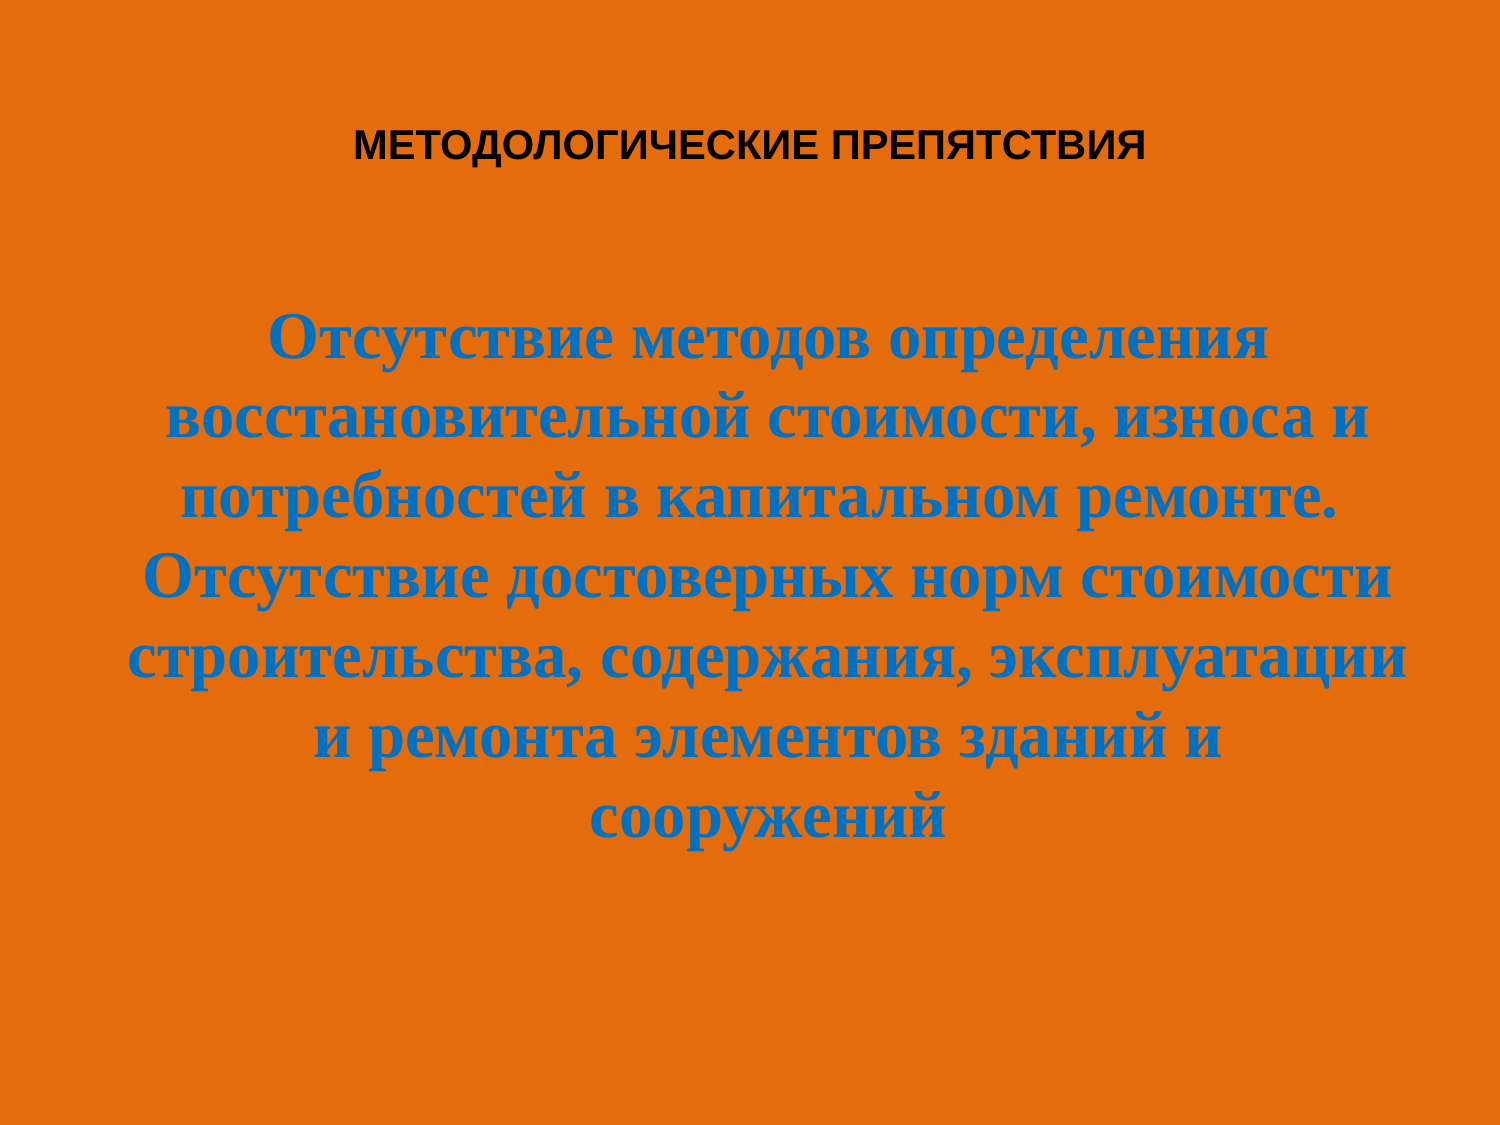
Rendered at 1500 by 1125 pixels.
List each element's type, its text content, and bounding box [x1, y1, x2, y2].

title МЕТОДОЛОГИЧЕСКИЕ ПРЕПЯТСТВИЯ [75, 78, 1425, 208]
text_box Отсутствие методов определения восстановительной стоимости, износа и потребностей в капитальном ремонте. Отсутствие достоверных норм стоимости строительства, содержания, эксплуатации и ремонта элементов зданий и сооружений [112, 204, 1425, 1019]
